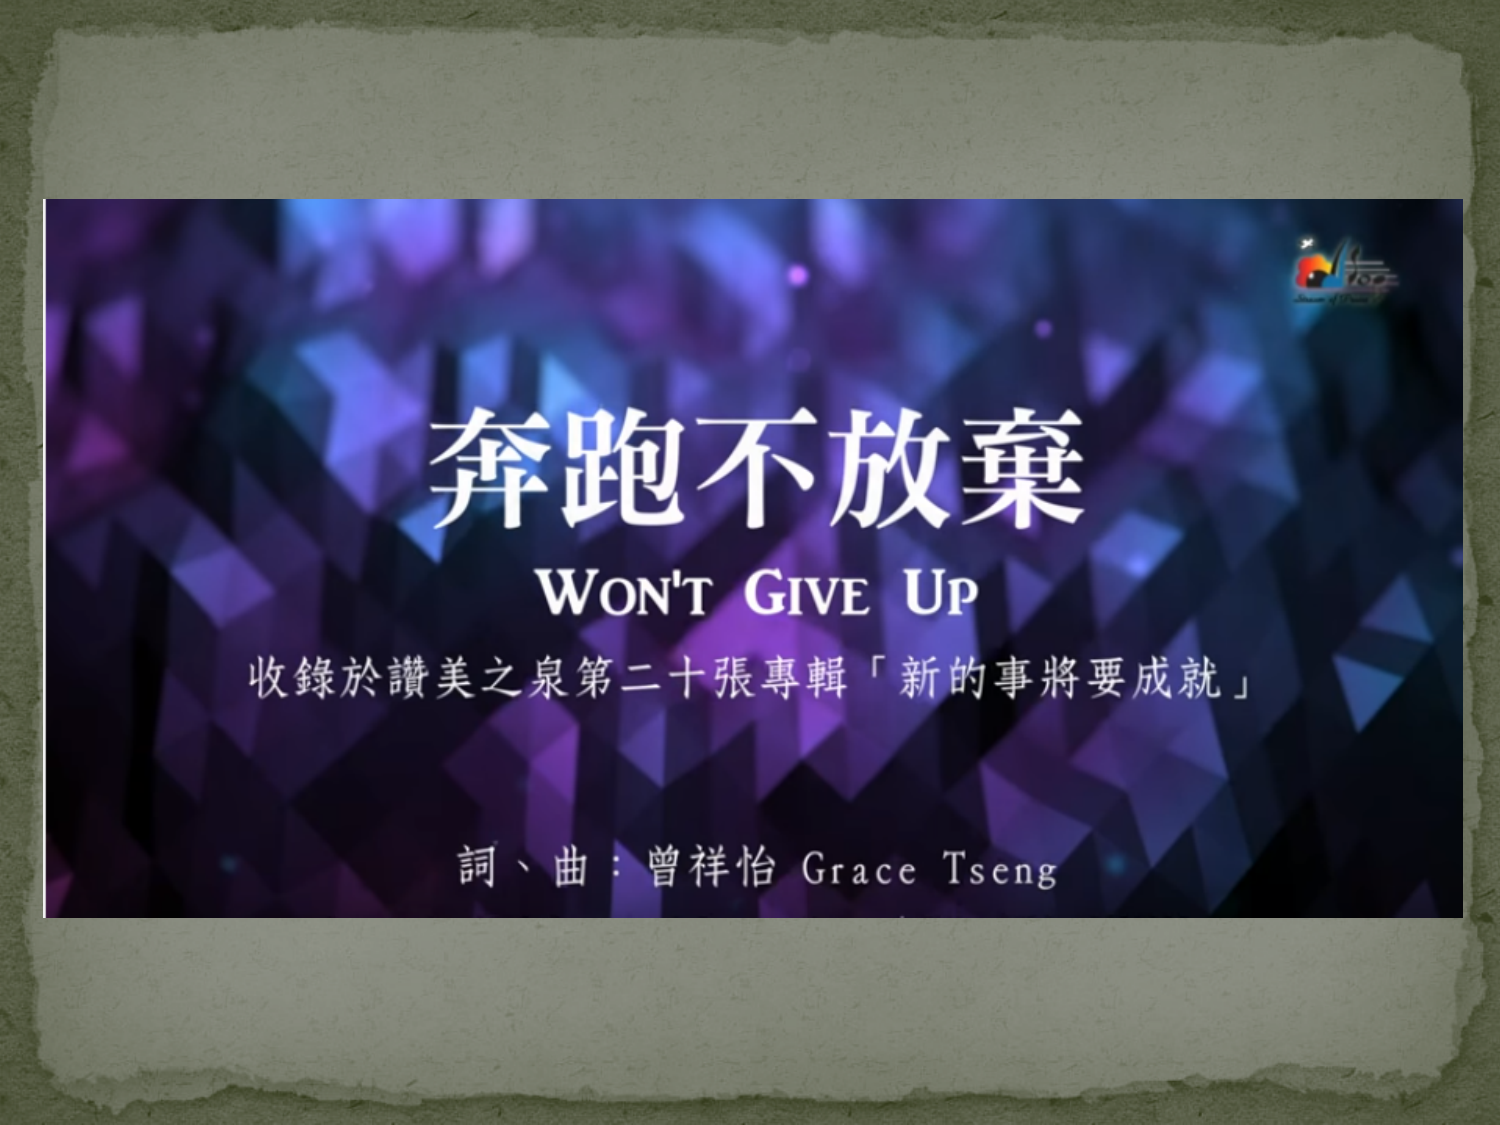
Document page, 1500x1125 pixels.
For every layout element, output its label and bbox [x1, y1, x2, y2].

picture [43, 199, 1463, 918]
